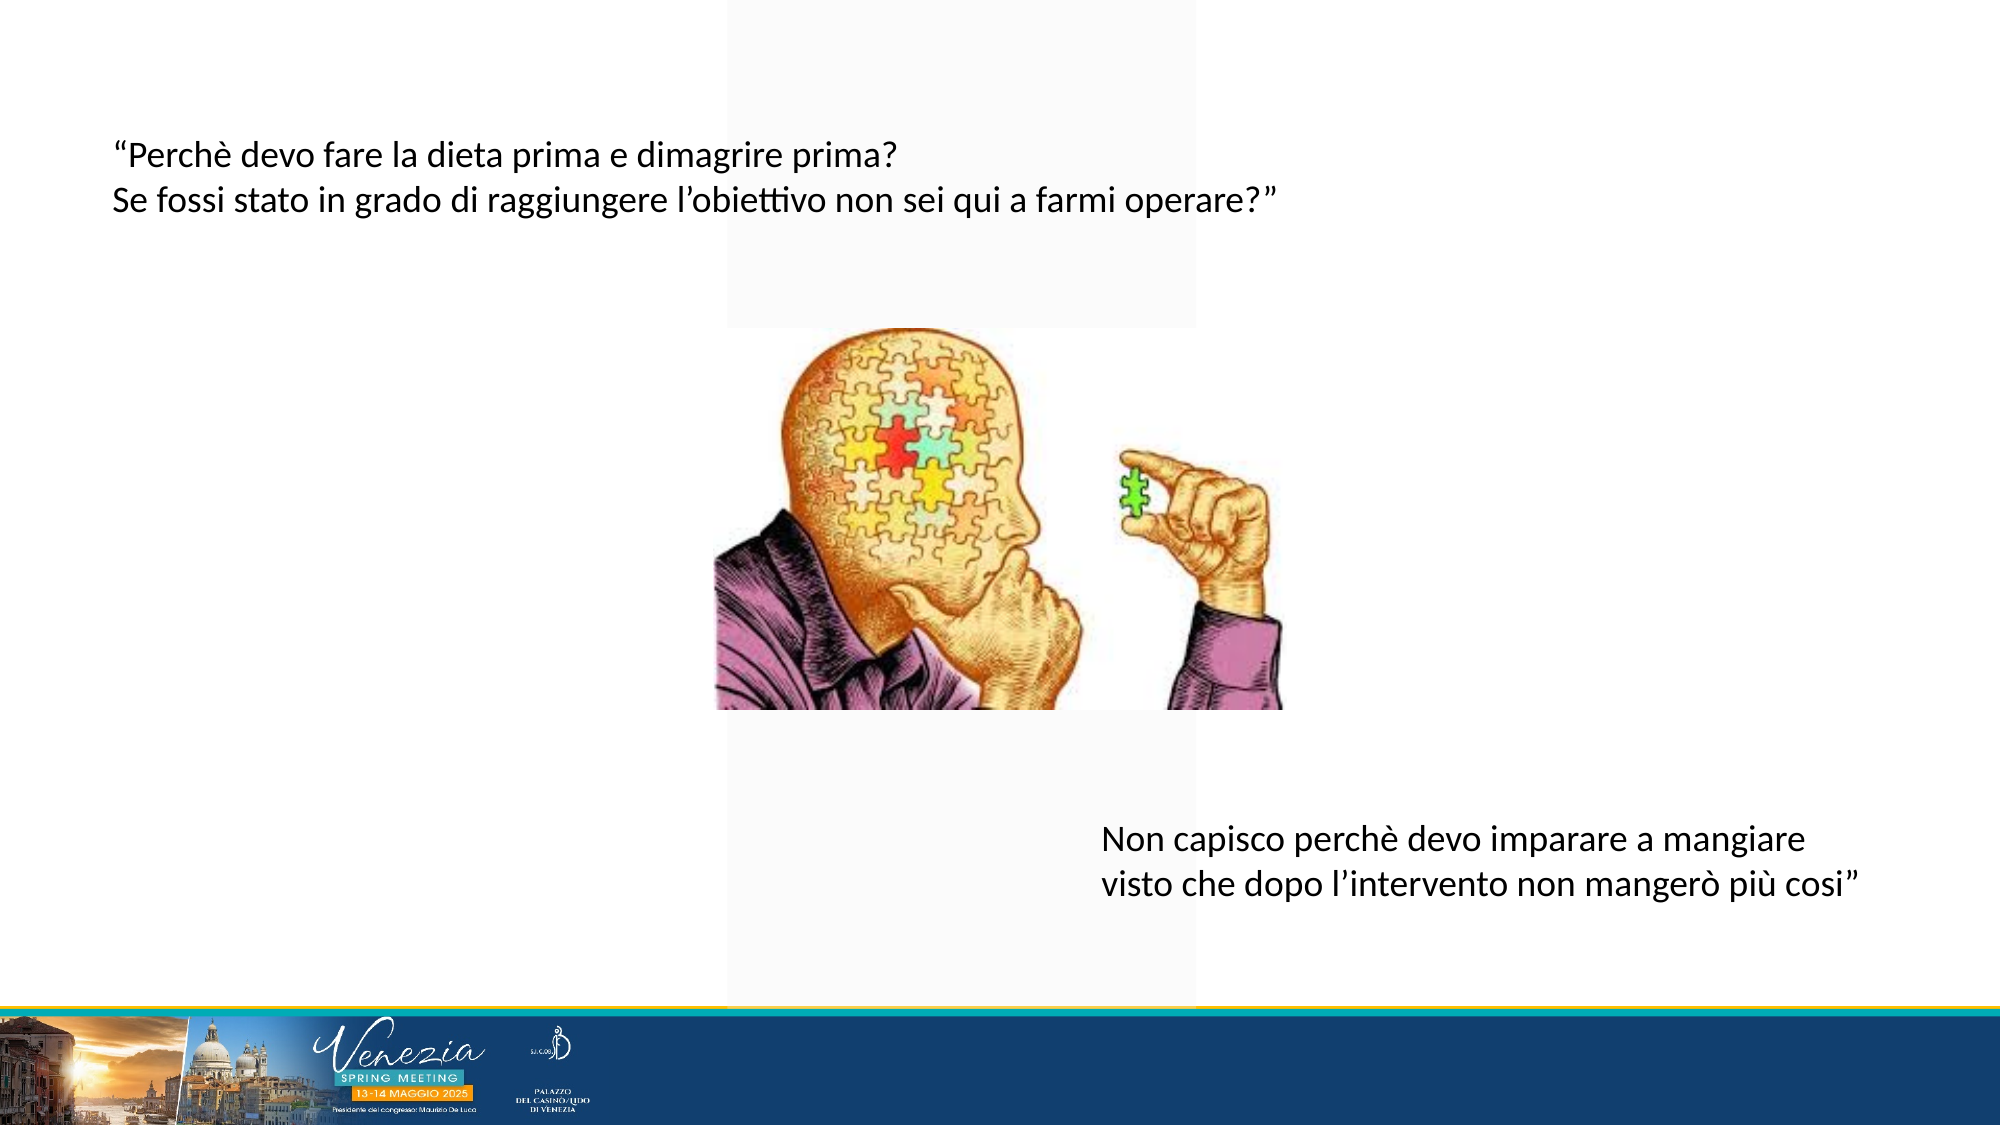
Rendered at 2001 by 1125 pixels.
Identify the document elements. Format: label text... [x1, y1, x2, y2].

text_box Non capisco perchè devo imparare a mangiare visto che dopo l’intervento non mangerò più cosi” [1093, 806, 1869, 912]
picture [713, 327, 1287, 710]
text_box “Perchè devo fare la dieta prima e dimagrire prima? Se fossi stato in grado di raggiungere l’obiettivo non sei qui a farmi operare?” [104, 122, 1288, 228]
picture [0, 1017, 609, 1125]
